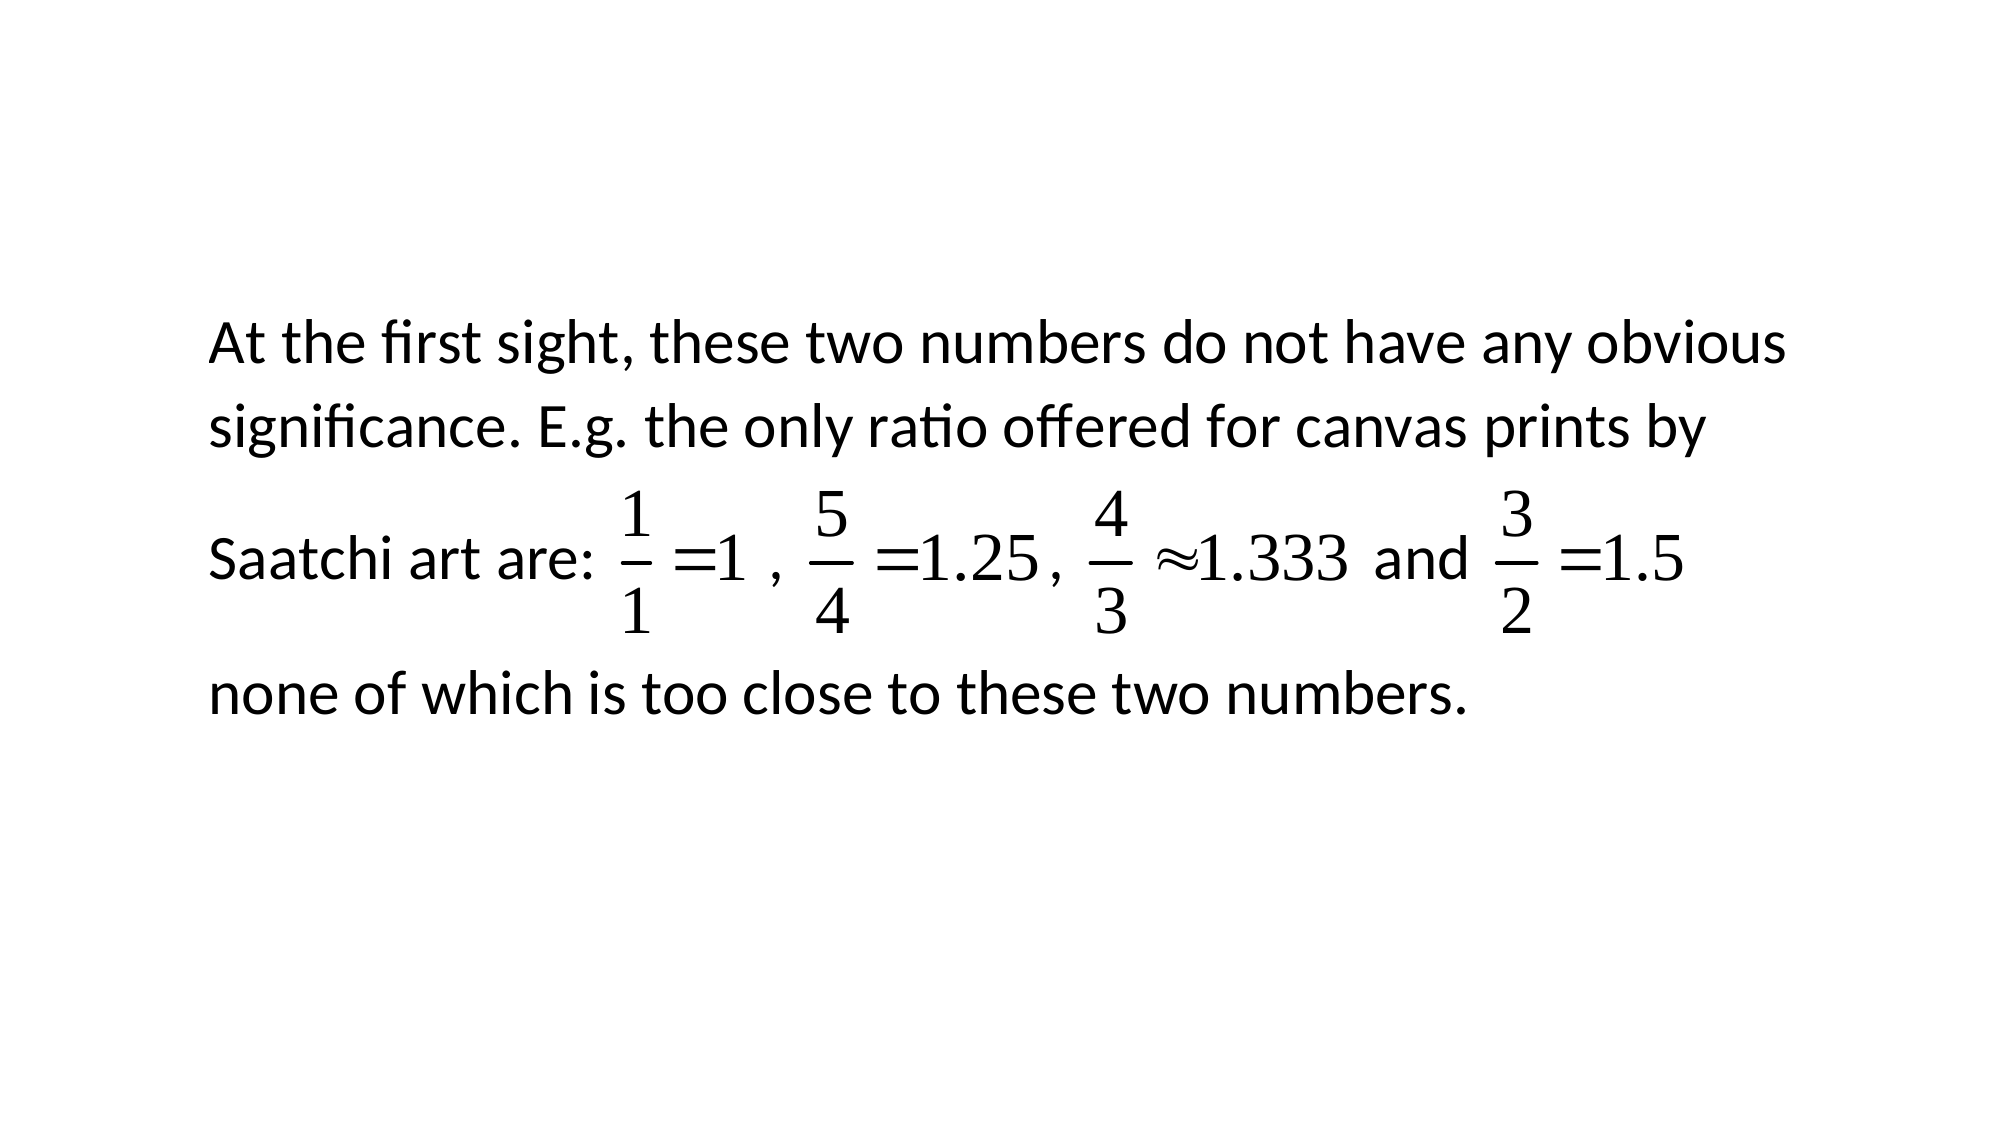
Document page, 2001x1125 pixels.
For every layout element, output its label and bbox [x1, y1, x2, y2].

picture [208, 303, 1791, 784]
